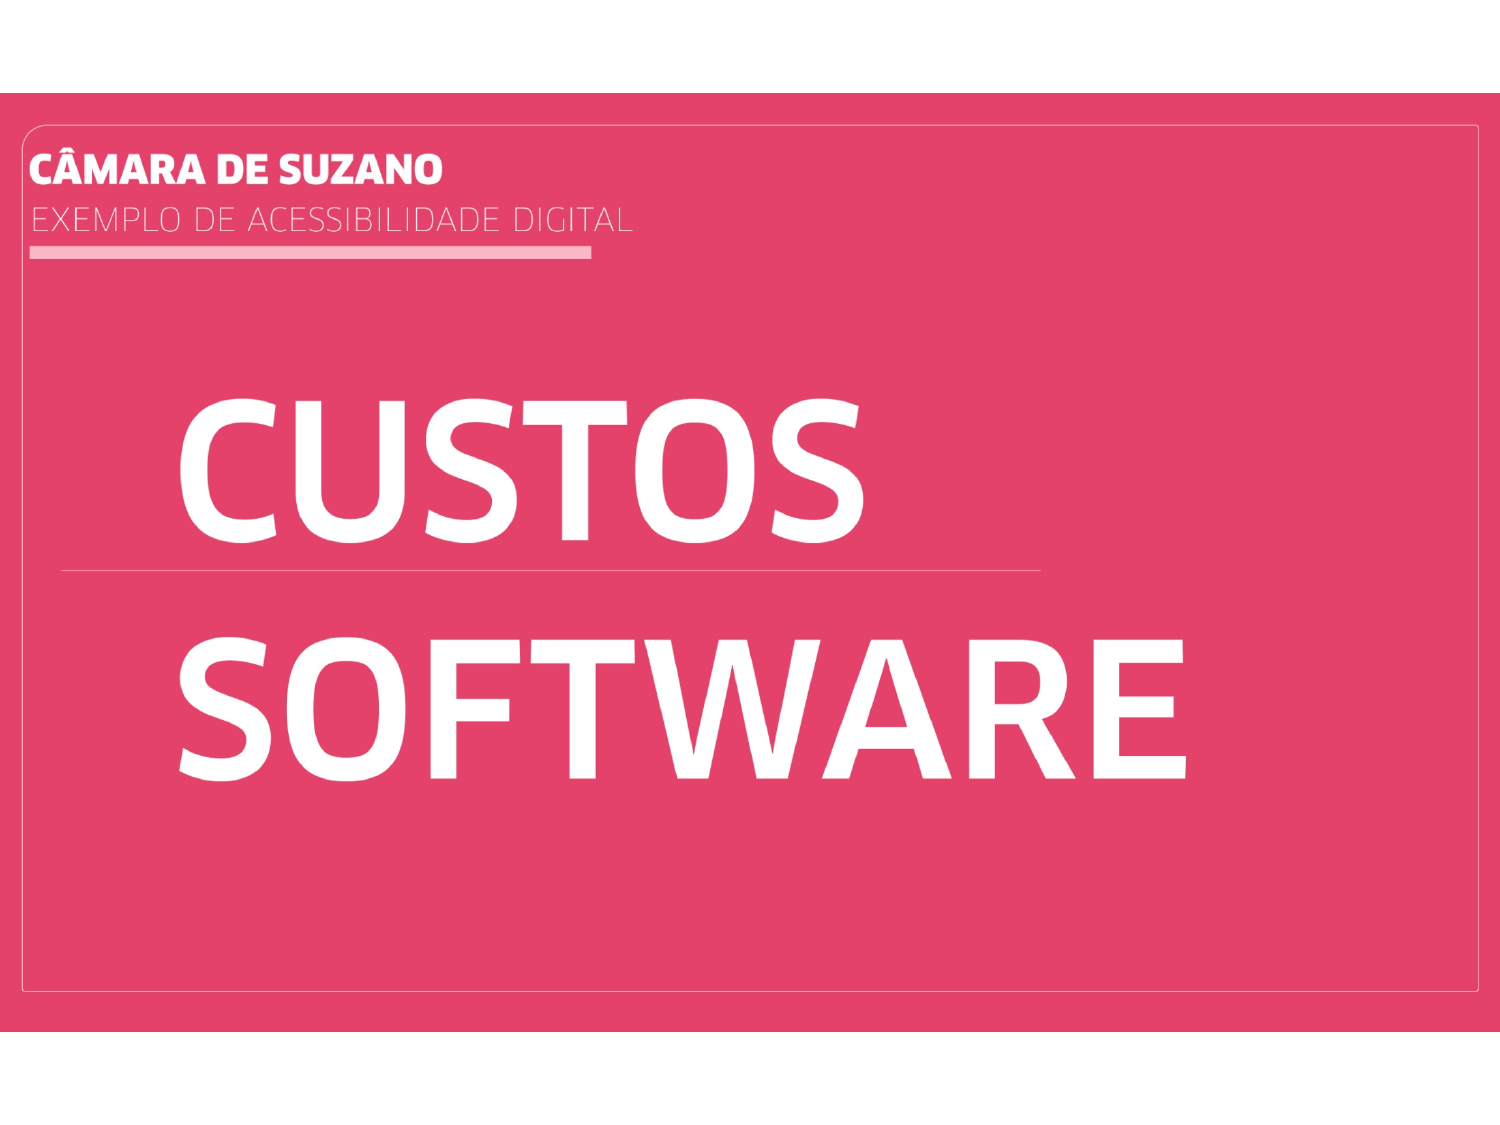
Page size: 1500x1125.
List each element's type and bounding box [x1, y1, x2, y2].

picture [0, 93, 1500, 1032]
